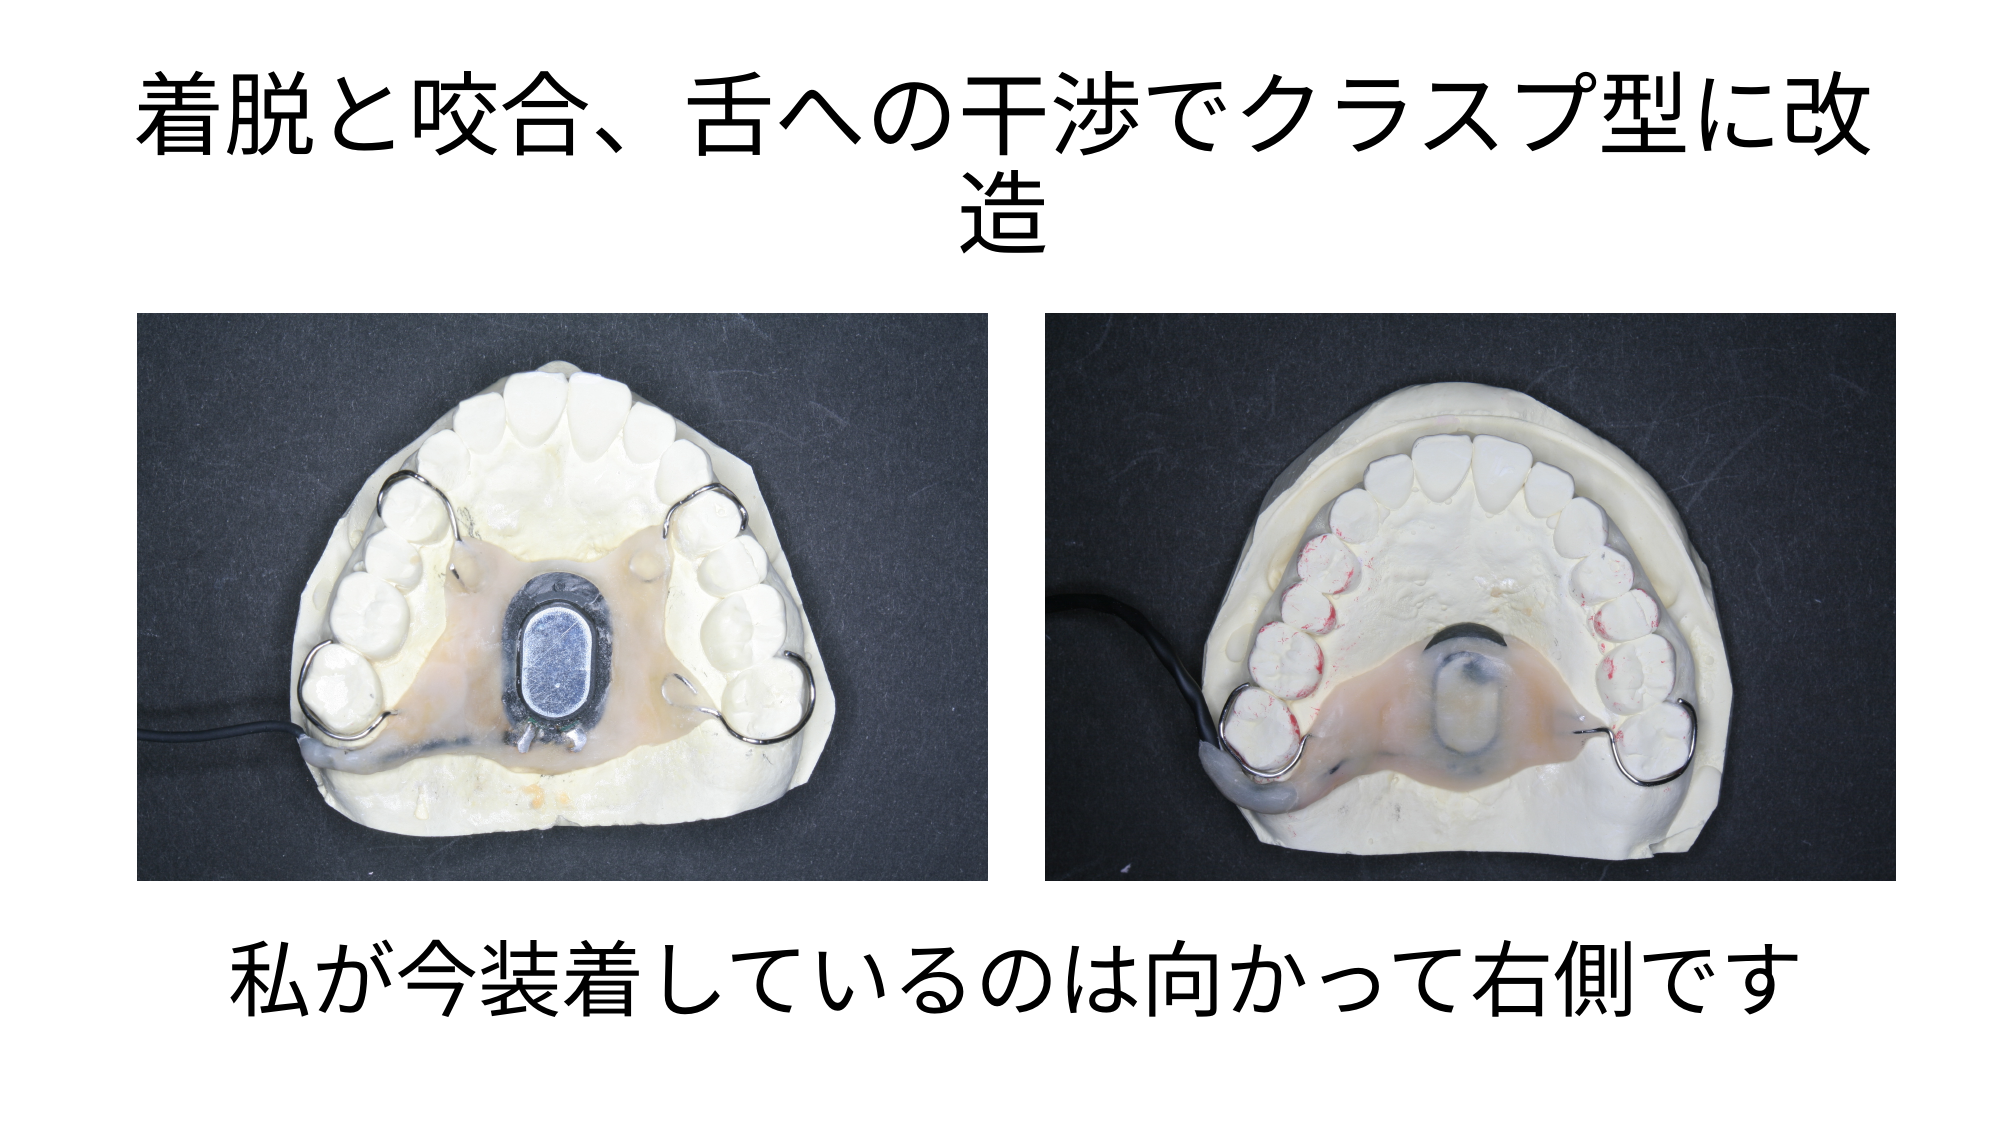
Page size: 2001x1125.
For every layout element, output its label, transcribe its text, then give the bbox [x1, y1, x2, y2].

title 着脱と咬合、舌への干渉でクラスプ型に改造 [79, 59, 1929, 278]
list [137, 313, 988, 881]
text_box 私が今装着しているのは向かって右側です [137, 919, 1896, 1035]
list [1045, 313, 1896, 881]
